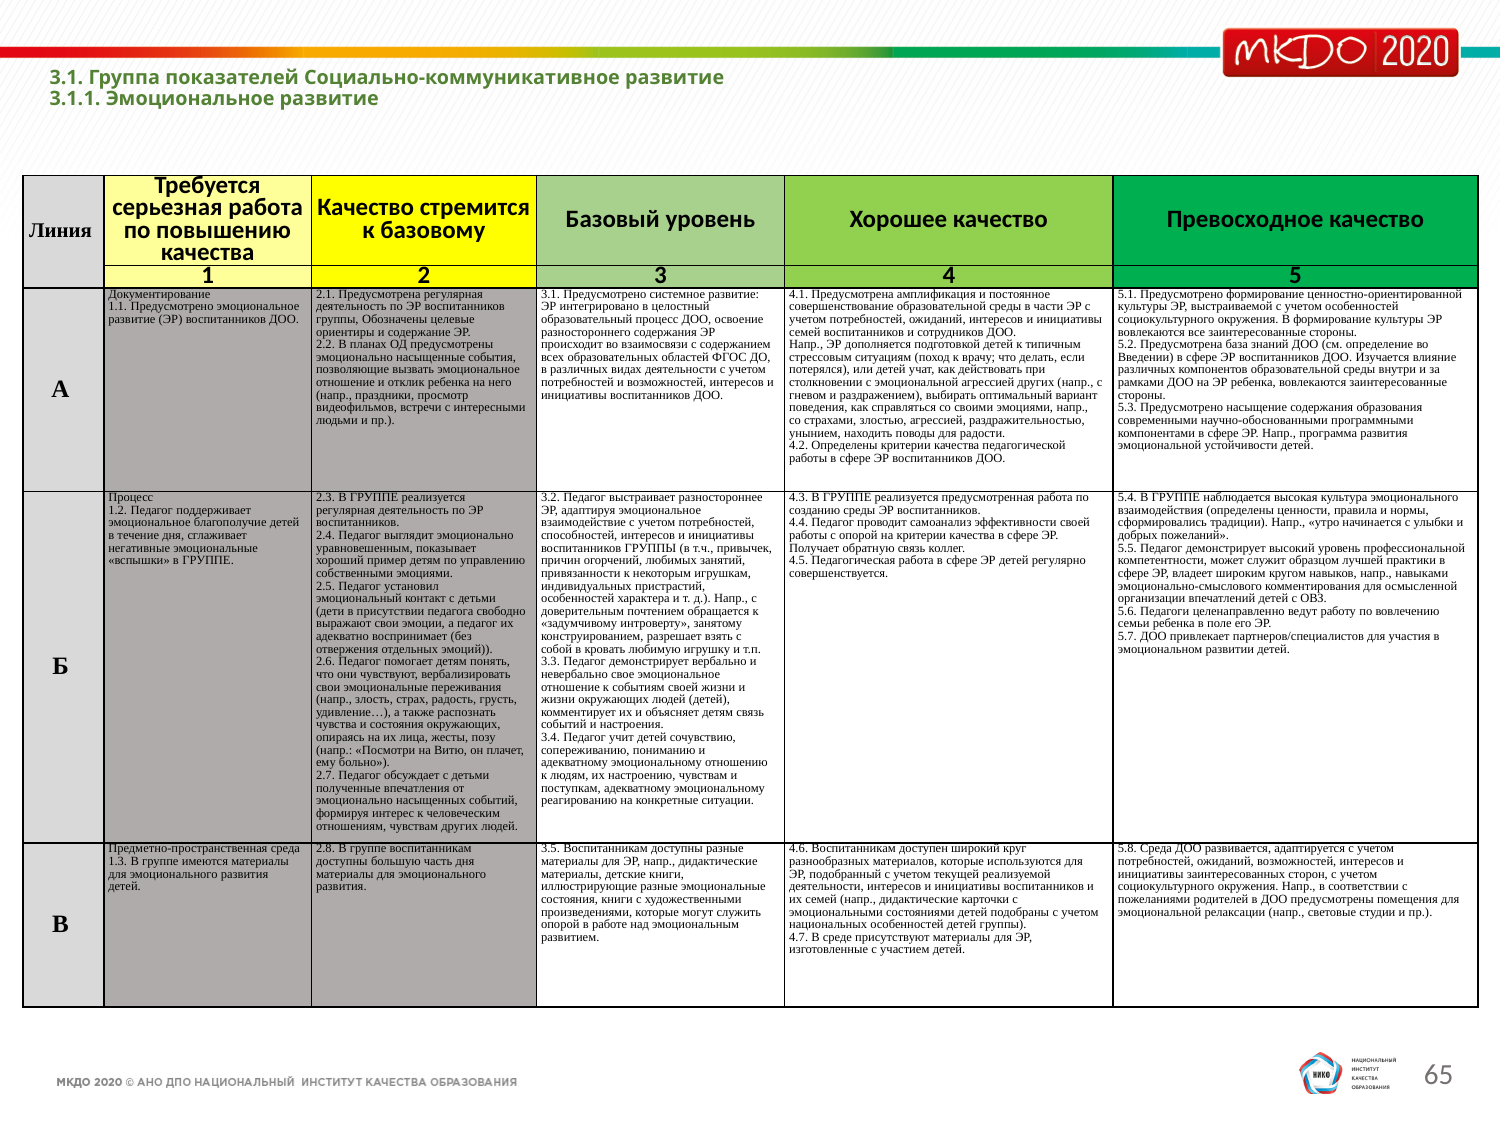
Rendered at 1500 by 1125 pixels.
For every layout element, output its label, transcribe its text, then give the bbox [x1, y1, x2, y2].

table_header Линия [24, 176, 103, 287]
table_cell Предметно-пространственная среда 1.3. В группе имеются материалы для эмоционального развития детей. [105, 844, 311, 1006]
table_cell 4 [785, 266, 1112, 287]
table_cell 3.5. Воспитанникам доступны разные материалы для ЭР, напр., дидактические материалы, детские книги, иллюстрирующие разные эмоциональные состояния, книги с художественными произведениями, которые могут служить опорой в работе над эмоциональным развитием. [537, 844, 784, 1006]
slide_number 65 [1130, 1042, 1469, 1103]
table_header Хорошее качество [785, 176, 1112, 265]
table_header Превосходное качество [1114, 176, 1477, 265]
table_cell 5.4. В ГРУППЕ наблюдается высокая культура эмоционального взаимодействия (определены ценности, правила и нормы, сформировались традиции). Напр., «утро начинается с улыбки и добрых пожеланий». 5.5. Педагог демонстрирует высокий уровень профессиональной компетентности, может служит образцом лучшей практики в сфере ЭР, владеет широким кругом навыков, напр., навыками эмоционально-смыслового комментирования для осмысленной организации впечатлений детей с ОВЗ. 5.6. Педагоги целенаправленно ведут работу по вовлечению семьи ребенка в поле его ЭР. 5.7. ДОО привлекает партнеров/специалистов для участия в эмоциональном развитии детей. [1114, 492, 1477, 842]
table_cell 5.8. Среда ДОО развивается, адаптируется с учетом потребностей, ожиданий, возможностей, интересов и инициативы заинтересованных сторон, с учетом социокультурного окружения. Напр., в соответствии с пожеланиями родителей в ДОО предусмотрены помещения для эмоциональной релаксации (напр., световые студии и пр.). [1114, 844, 1477, 1006]
table_cell 3.2. Педагог выстраивает разностороннее ЭР, адаптируя эмоциональное взаимодействие с учетом потребностей, способностей, интересов и инициативы воспитанников ГРУППЫ (в т.ч., привычек, причин огорчений, любимых занятий, привязанности к некоторым игрушкам, индивидуальных пристрастий, особенностей характера и т. д.). Напр., с доверительным почтением обращается к «задумчивому интроверту», занятому конструированием, разрешает взять с собой в кровать любимую игрушку и т.п. 3.3. Педагог демонстрирует вербально и невербально свое эмоциональное отношение к событиям своей жизни и жизни окружающих людей (детей), комментирует их и объясняет детям связь событий и настроения. 3.4. Педагог учит детей сочувствию, сопереживанию, пониманию и адекватному эмоциональному отношению к людям, их настроению, чувствам и поступкам, адекватному эмоциональному реагированию на конкретные ситуации. [537, 492, 784, 842]
table_cell 2 [312, 266, 536, 287]
table_cell 3.1. Предусмотрено системное развитие: ЭР интегрировано в целостный образовательный процесс ДОО, освоение разностороннего содержания ЭР происходит во взаимосвязи с содержанием всех образовательных областей ФГОС ДО, в различных видах деятельности с учетом потребностей и возможностей, интересов и инициативы воспитанников ДОО. [537, 289, 784, 491]
table_cell 5.1. Предусмотрено формирование ценностно-ориентированной культуры ЭР, выстраиваемой с учетом особенностей социокультурного окружения. В формирование культуры ЭР вовлекаются все заинтересованные стороны. 5.2. Предусмотрена база знаний ДОО (см. определение во Введении) в сфере ЭР воспитанников ДОО. Изучается влияние различных компонентов образовательной среды внутри и за рамками ДОО на ЭР ребенка, вовлекаются заинтересованные стороны. 5.3. Предусмотрено насыщение содержания образования современными научно-обоснованными программными компонентами в сфере ЭР. Напр., программа развития эмоциональной устойчивости детей. [1114, 289, 1477, 491]
table_cell 1 [105, 266, 311, 287]
table_header Базовый уровень [537, 176, 784, 265]
table_header Качество стремится к базовому [312, 176, 536, 265]
table_cell 2.1. Предусмотрена регулярная деятельность по ЭР воспитанников группы, Обозначены целевые ориентиры и содержание ЭР. 2.2. В планах ОД предусмотрены эмоционально насыщенные события, позволяющие вызвать эмоциональное отношение и отклик ребенка на него (напр., праздники, просмотр видеофильмов, встречи с интересными людьми и пр.). [312, 289, 536, 491]
table_cell Б [24, 492, 103, 842]
table_cell 5 [1114, 266, 1477, 287]
picture [0, 0, 1500, 1125]
table_cell 3 [537, 266, 784, 287]
table_cell Процесс 1.2. Педагог поддерживает эмоциональное благополучие детей в течение дня, сглаживает негативные эмоциональные «вспышки» в ГРУППЕ. [105, 492, 311, 842]
title 3.1. Группа показателей Социально-коммуникативное развитие 3.1.1. Эмоциональное развитие [34, 59, 1384, 143]
table_cell 4.6. Воспитанникам доступен широкий круг разнообразных материалов, которые используются для ЭР, подобранный с учетом текущей реализуемой деятельности, интересов и инициативы воспитанников и их семей (напр., дидактические карточки с эмоциональными состояниями детей подобраны с учетом национальных особенностей детей группы). 4.7. В среде присутствуют материалы для ЭР, изготовленные с участием детей. [785, 844, 1112, 1006]
table_cell А [24, 289, 103, 491]
table_header Требуется серьезная работа по повышению качества [105, 176, 311, 265]
table_cell 4.1. Предусмотрена амплификация и постоянное совершенствование образовательной среды в части ЭР с учетом потребностей, ожиданий, интересов и инициативы семей воспитанников и сотрудников ДОО. Напр., ЭР дополняется подготовкой детей к типичным стрессовым ситуациям (поход к врачу; что делать, если потерялся), или детей учат, как действовать при столкновении с эмоциональной агрессией других (напр., с гневом и раздражением), выбирать оптимальный вариант поведения, как справляться со своими эмоциями, напр., со страхами, злостью, агрессией, раздражительностью, унынием, находить поводы для радости. 4.2. Определены критерии качества педагогической работы в сфере ЭР воспитанников ДОО. [785, 289, 1112, 491]
table_cell В [24, 844, 103, 1006]
table_cell 2.3. В ГРУППЕ реализуется регулярная деятельность по ЭР воспитанников. 2.4. Педагог выглядит эмоционально уравновешенным, показывает хороший пример детям по управлению собственными эмоциями. 2.5. Педагог установил эмоциональный контакт с детьми (дети в присутствии педагога свободно выражают свои эмоции, а педагог их адекватно воспринимает (без отвержения отдельных эмоций)). 2.6. Педагог помогает детям понять, что они чувствуют, вербализировать свои эмоциональные переживания (напр., злость, страх, радость, грусть, удивление…), а также распознать чувства и состояния окружающих, опираясь на их лица, жесты, позу (напр.: «Посмотри на Витю, он плачет, ему больно»). 2.7. Педагог обсуждает с детьми полученные впечатления от эмоционально насыщенных событий, формируя интерес к человеческим отношениям, чувствам других людей. [312, 492, 536, 842]
table_cell 2.8. В группе воспитанникам доступны большую часть дня материалы для эмоционального развития. [312, 844, 536, 1006]
table_cell Документирование 1.1. Предусмотрено эмоциональное развитие (ЭР) воспитанников ДОО. [105, 289, 311, 491]
table_cell 4.3. В ГРУППЕ реализуется предусмотренная работа по созданию среды ЭР воспитанников. 4.4. Педагог проводит самоанализ эффективности своей работы с опорой на критерии качества в сфере ЭР. Получает обратную связь коллег. 4.5. Педагогическая работа в сфере ЭР детей регулярно совершенствуется. [785, 492, 1112, 842]
